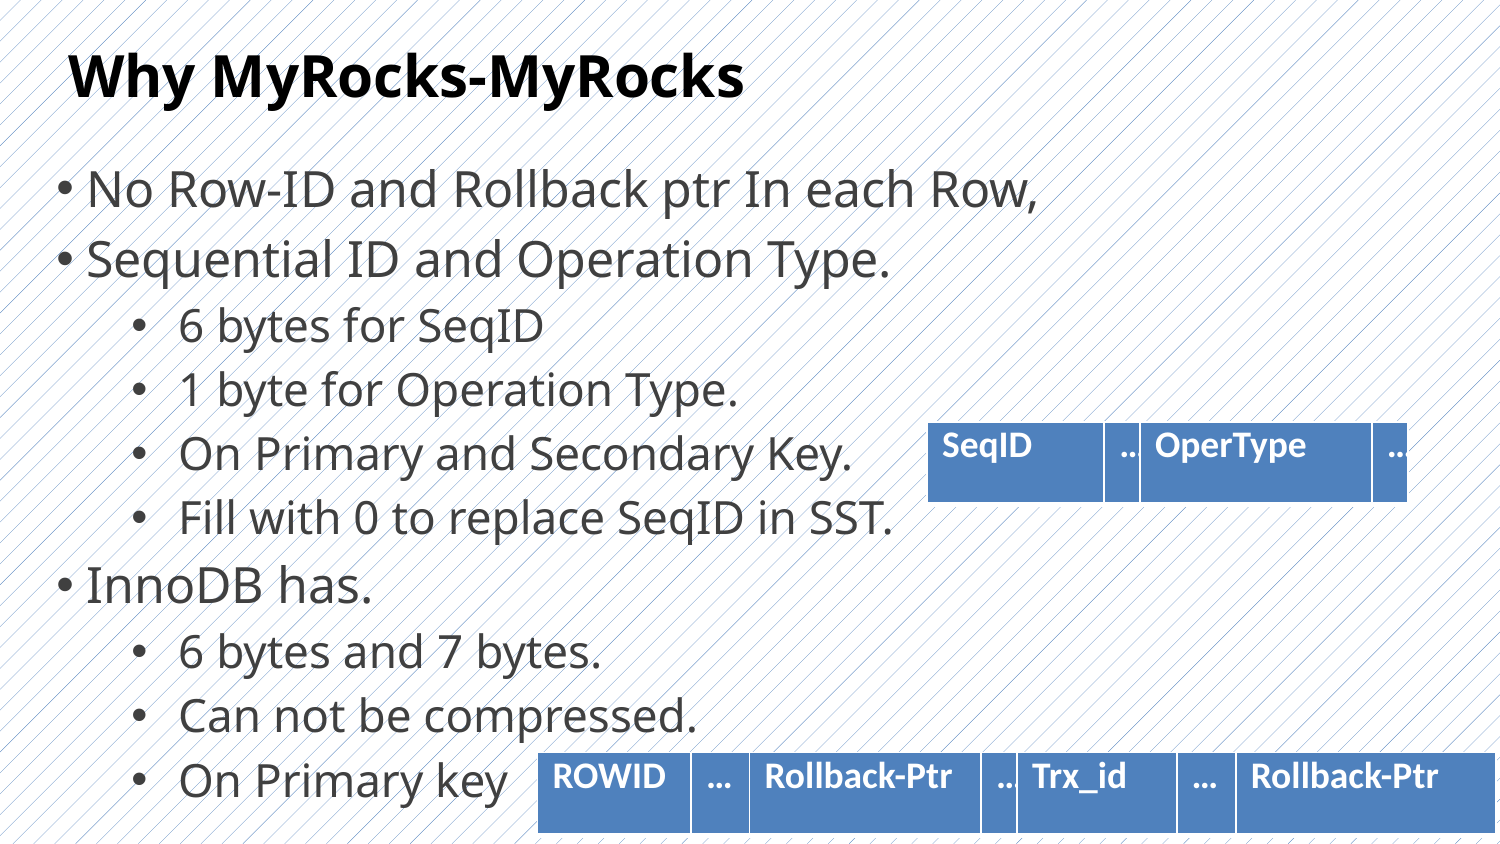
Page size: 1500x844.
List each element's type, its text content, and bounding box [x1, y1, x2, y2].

table_header OperType [1141, 423, 1371, 502]
table_header ROWID [538, 753, 690, 833]
table_header … [1178, 753, 1235, 833]
table_header … [692, 753, 749, 833]
list No Row-ID and Rollback ptr In each Row, Sequential ID and Operation Type. 6 bytes for SeqID 1 byte for Operation Type. On Primary and Secondary Key. Fill with 0 to replace SeqID in SST. InnoDB has. 6 bytes and 7 bytes. Can not be compressed. On Primary key [41, 150, 1447, 844]
table_header SeqID [928, 423, 1103, 502]
table_header Trx_id [1018, 753, 1176, 833]
table_header … [982, 753, 1016, 833]
table_header Rollback-Ptr [750, 753, 980, 833]
title Why MyRocks-MyRocks [53, 33, 1436, 115]
table_header … [1373, 423, 1407, 502]
table_header … [1105, 423, 1139, 502]
table_header Rollback-Ptr [1237, 753, 1495, 833]
